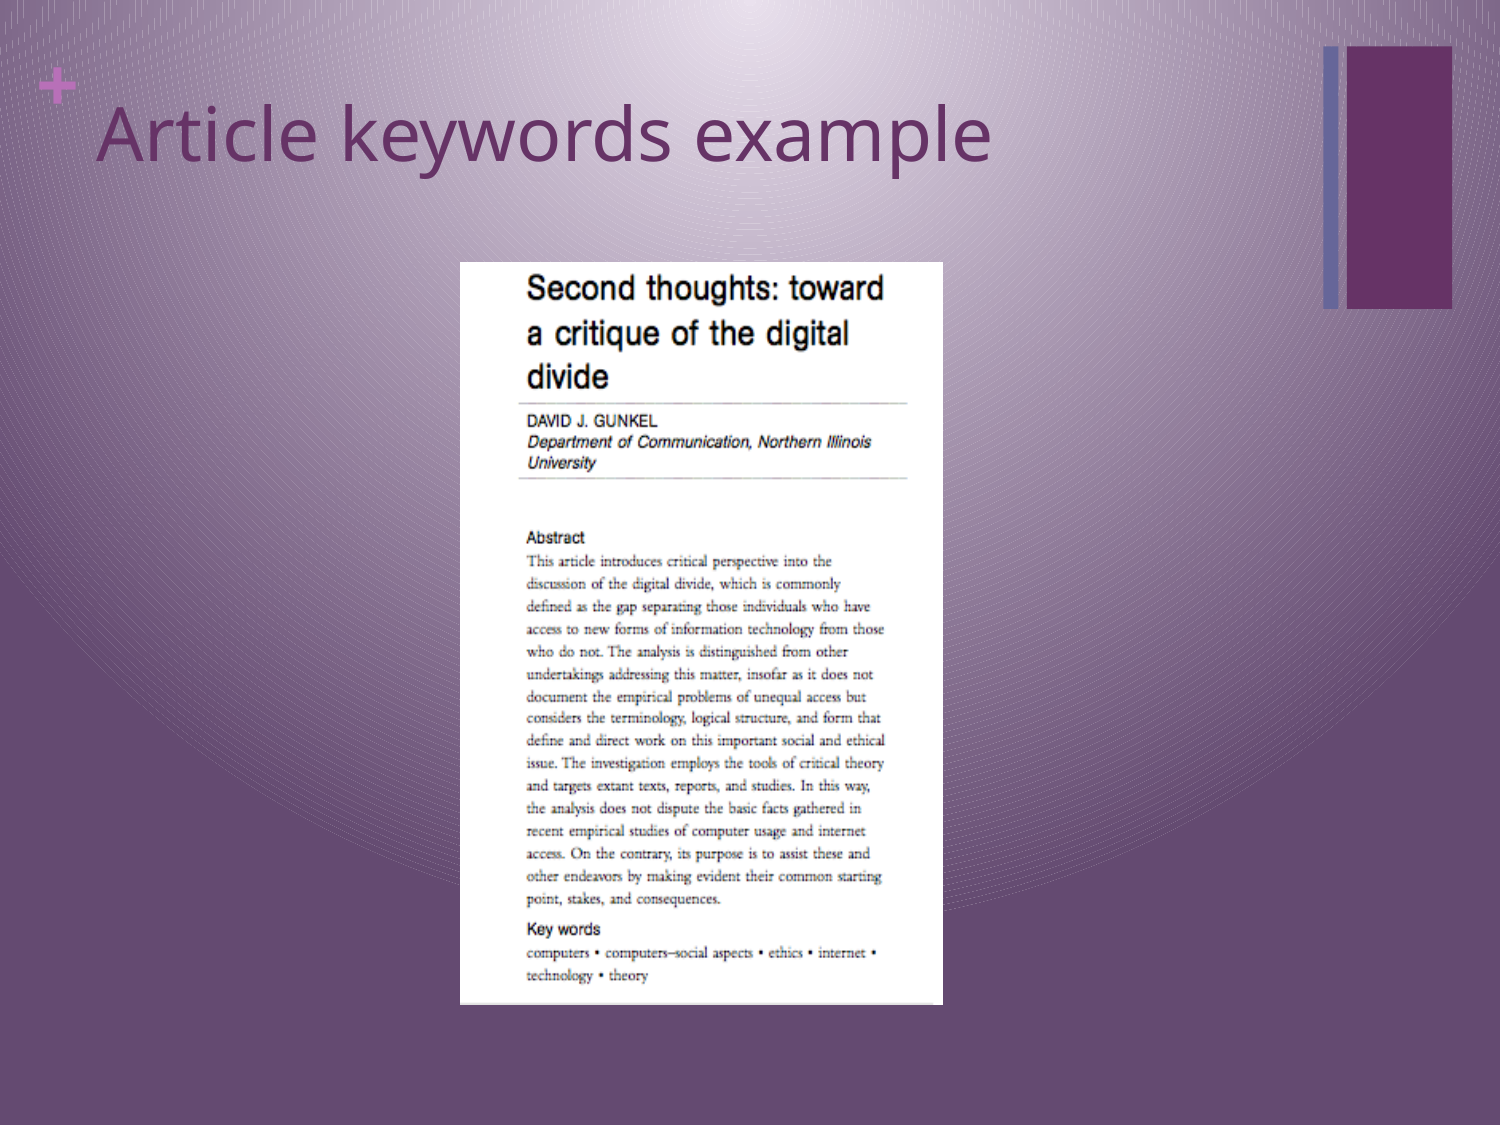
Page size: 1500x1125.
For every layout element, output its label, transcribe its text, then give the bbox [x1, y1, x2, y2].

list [81, 261, 1322, 1006]
title Article keywords example [81, 79, 1322, 261]
